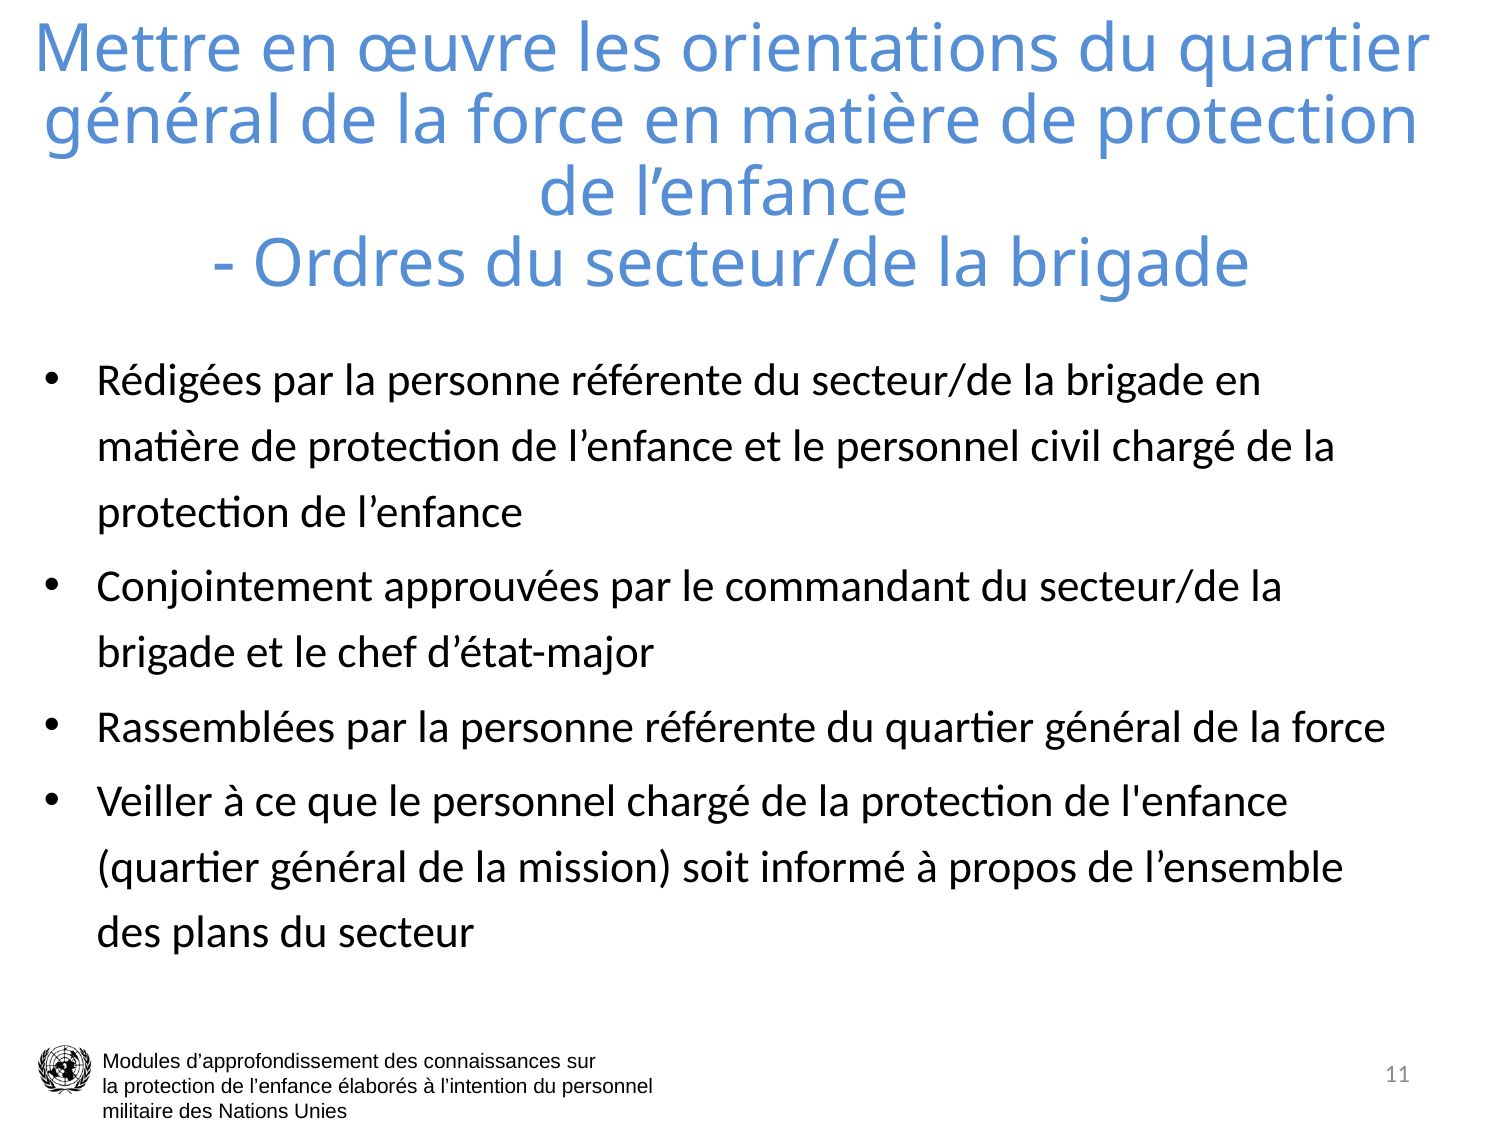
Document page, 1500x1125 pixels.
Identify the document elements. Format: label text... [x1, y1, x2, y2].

slide_number 11 [1074, 1042, 1425, 1103]
list Rédigées par la personne référente du secteur/de la brigade en matière de protection de l’enfance et le personnel civil chargé de la protection de l’enfance Conjointement approuvées par le commandant du secteur/de la brigade et le chef d’état-major Rassemblées par la personne référente du quartier général de la force Veiller à ce que le personnel chargé de la protection de l'enfance (quartier général de la mission) soit informé à propos de l’ensemble des plans du secteur [28, 331, 1425, 1011]
picture [24, 1030, 105, 1113]
title Mettre en œuvre les orientations du quartier général de la force en matière de protection de l’enfance  Ordres du secteur/de la brigade [0, 0, 1466, 315]
